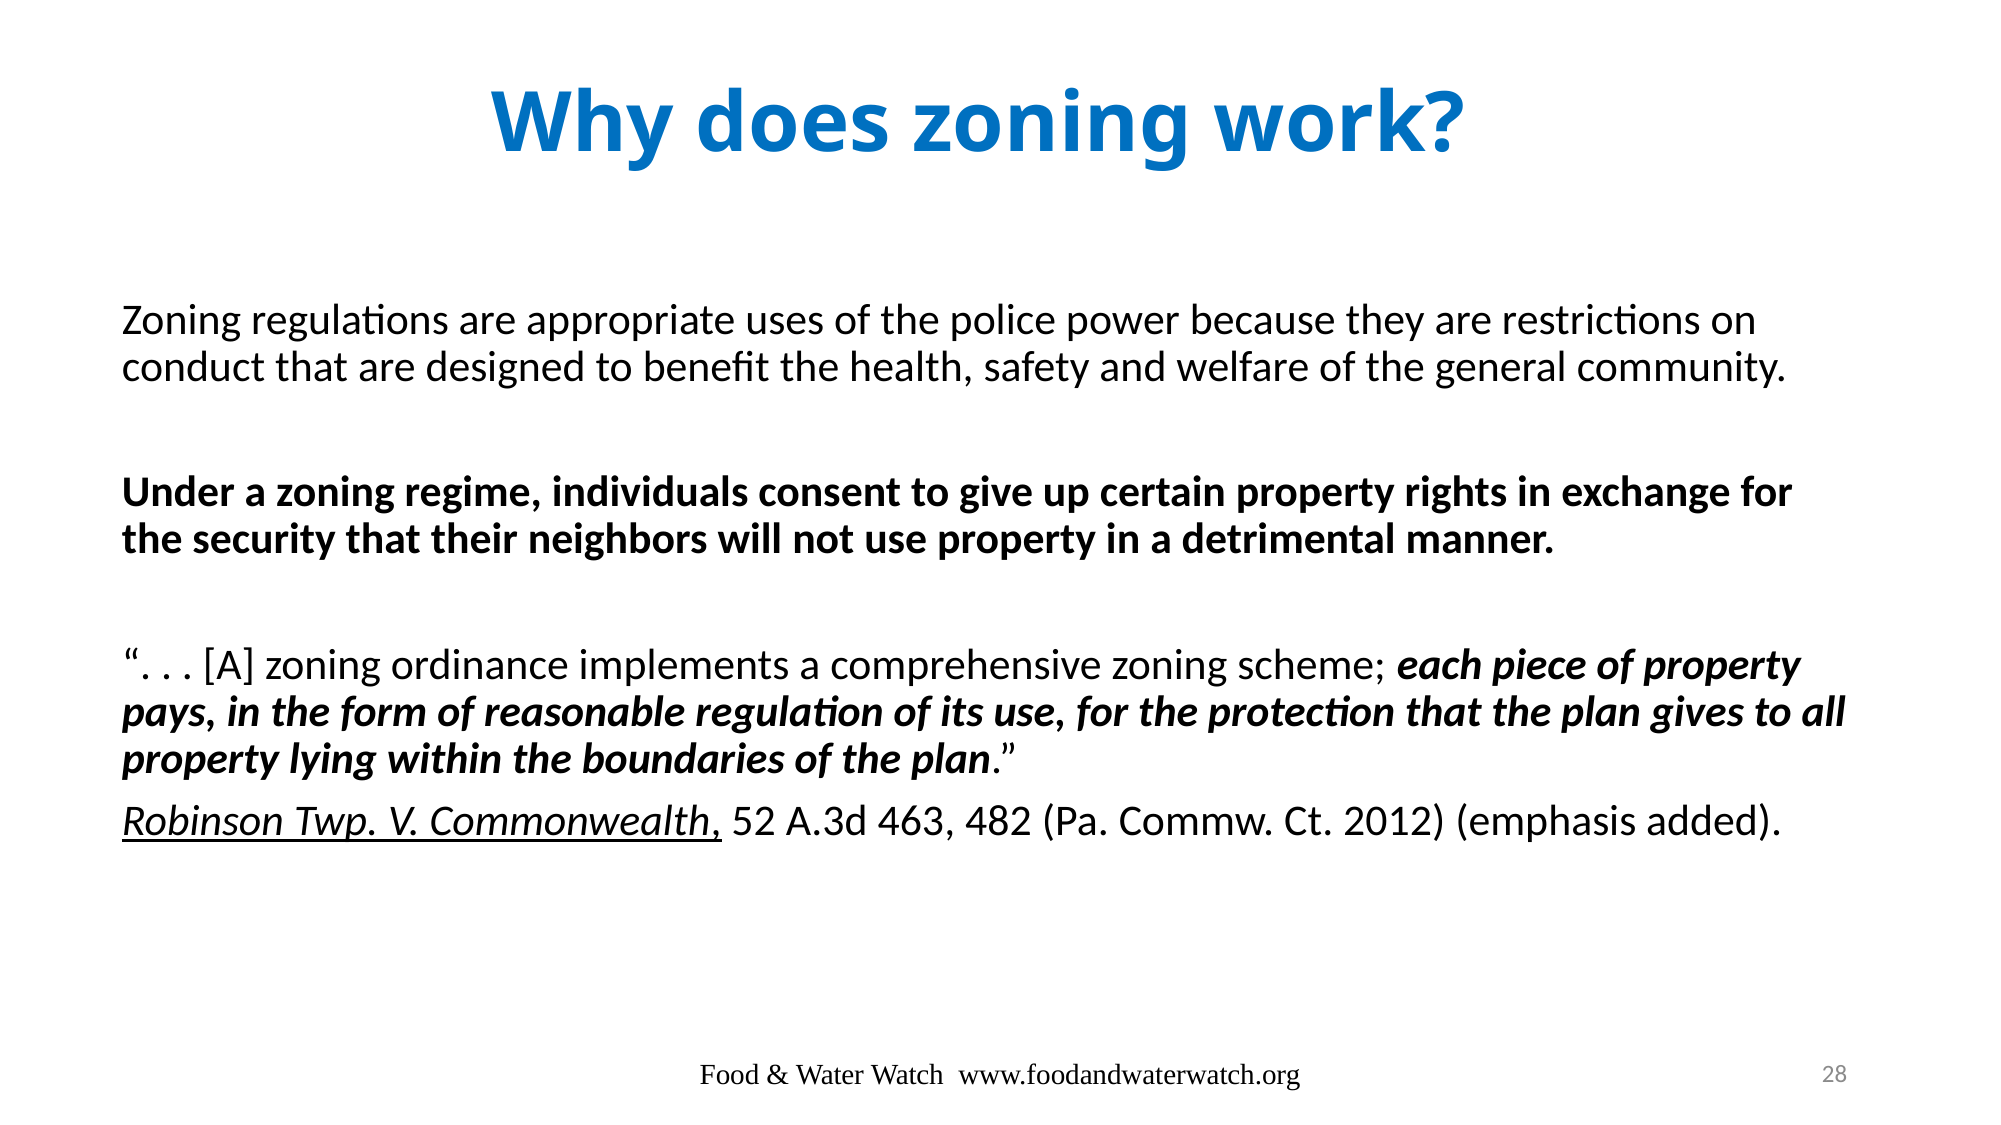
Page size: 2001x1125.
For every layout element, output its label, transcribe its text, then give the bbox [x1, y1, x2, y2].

footer Food & Water Watch www.foodandwaterwatch.org [662, 1042, 1338, 1103]
title Why does zoning work? [137, 45, 1821, 204]
list Zoning regulations are appropriate uses of the police power because they are restrictions on conduct that are designed to benefit the health, safety and welfare of the general community. Under a zoning regime, individuals consent to give up certain property rights in exchange for the security that their neighbors will not use property in a detrimental manner. “. . . [A] zoning ordinance implements a comprehensive zoning scheme; each piece of property pays, in the form of reasonable regulation of its use, for the protection that the plan gives to all property lying within the boundaries of the plan.” Robinson Twp. V. Commonwealth, 52 A.3d 463, 482 (Pa. Commw. Ct. 2012) (emphasis added). [106, 289, 1863, 957]
slide_number 28 [1412, 1042, 1863, 1103]
